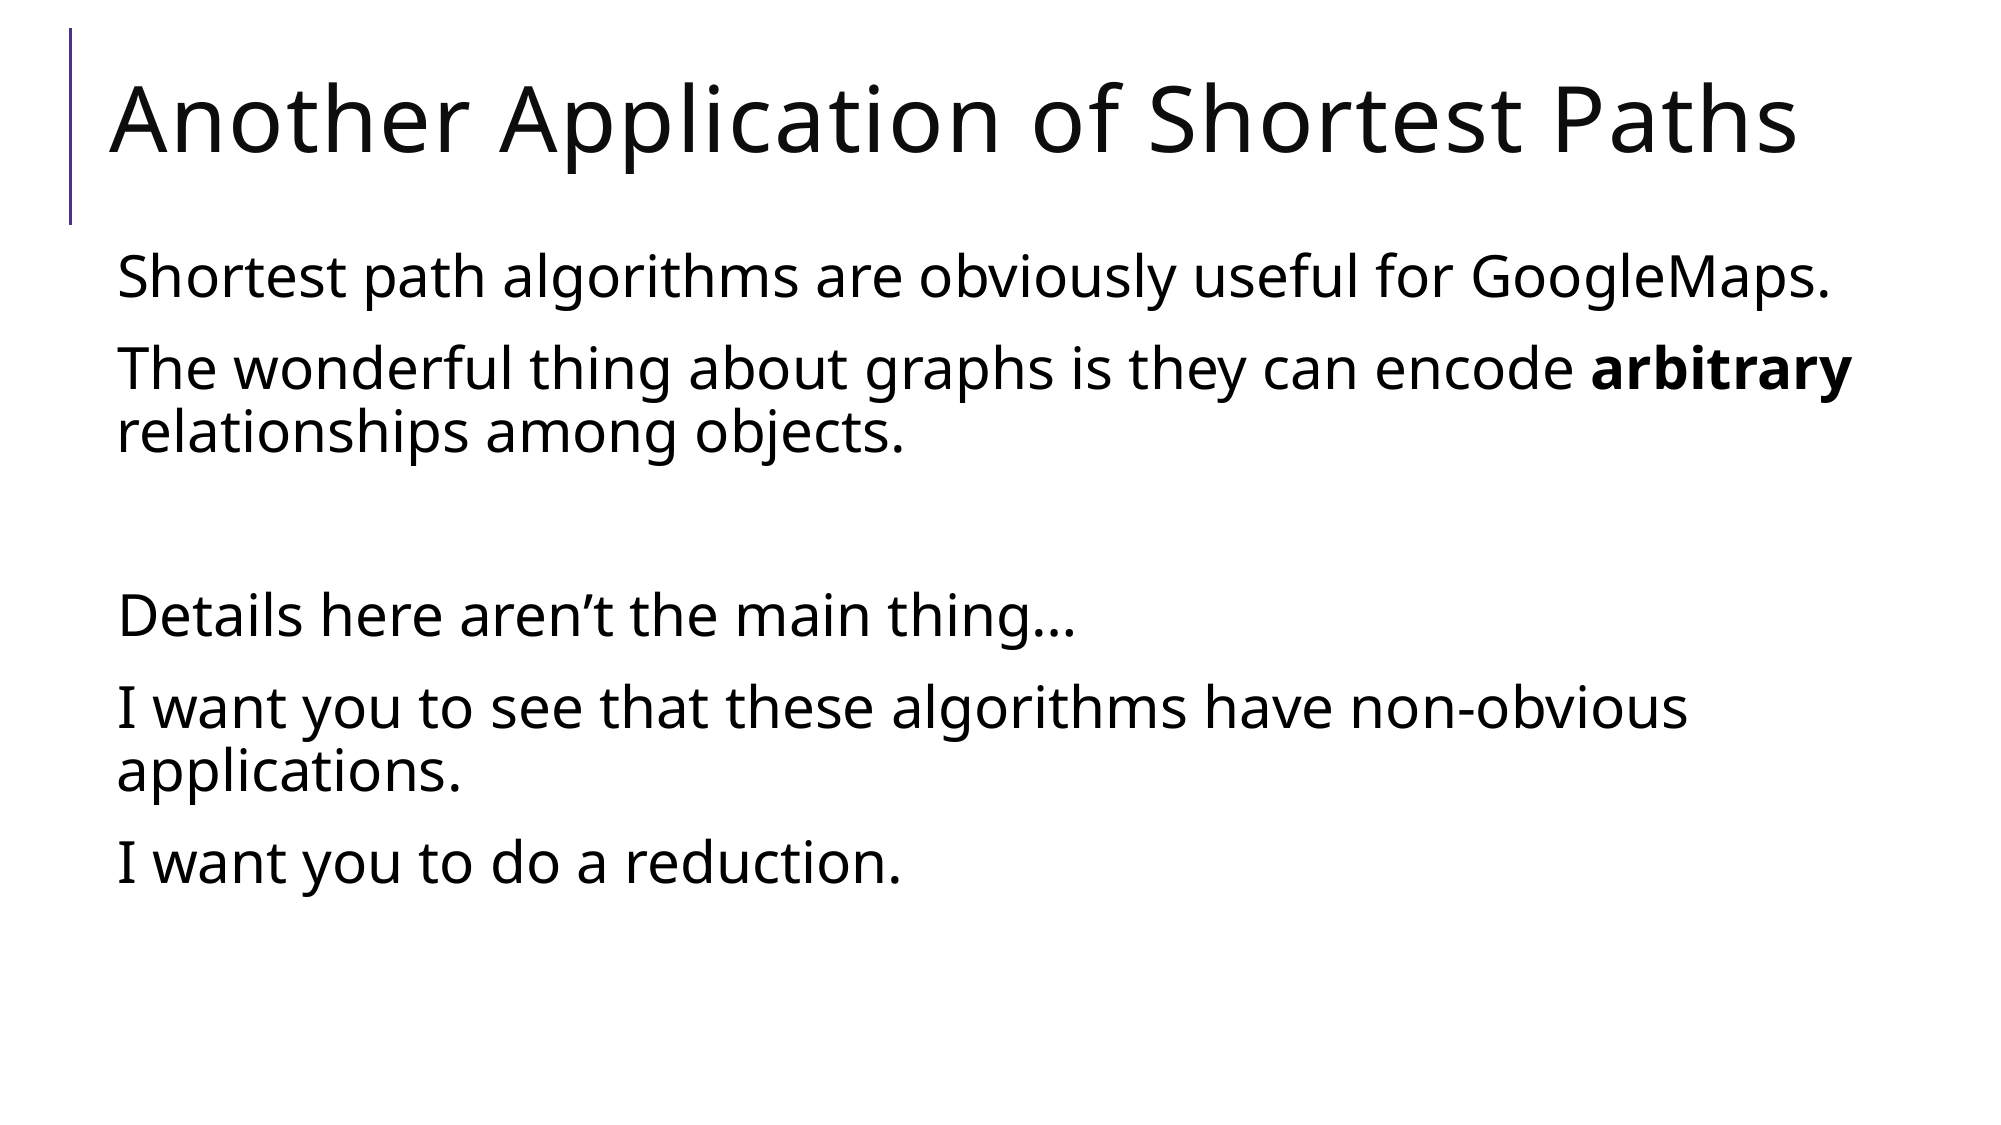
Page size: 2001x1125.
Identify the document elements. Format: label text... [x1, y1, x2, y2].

title Another Application of Shortest Paths [94, 43, 1930, 210]
list Shortest path algorithms are obviously useful for GoogleMaps. The wonderful thing about graphs is they can encode arbitrary relationships among objects. Details here aren’t the main thing… I want you to see that these algorithms have non-obvious applications. I want you to do a reduction. [94, 240, 1930, 1035]
